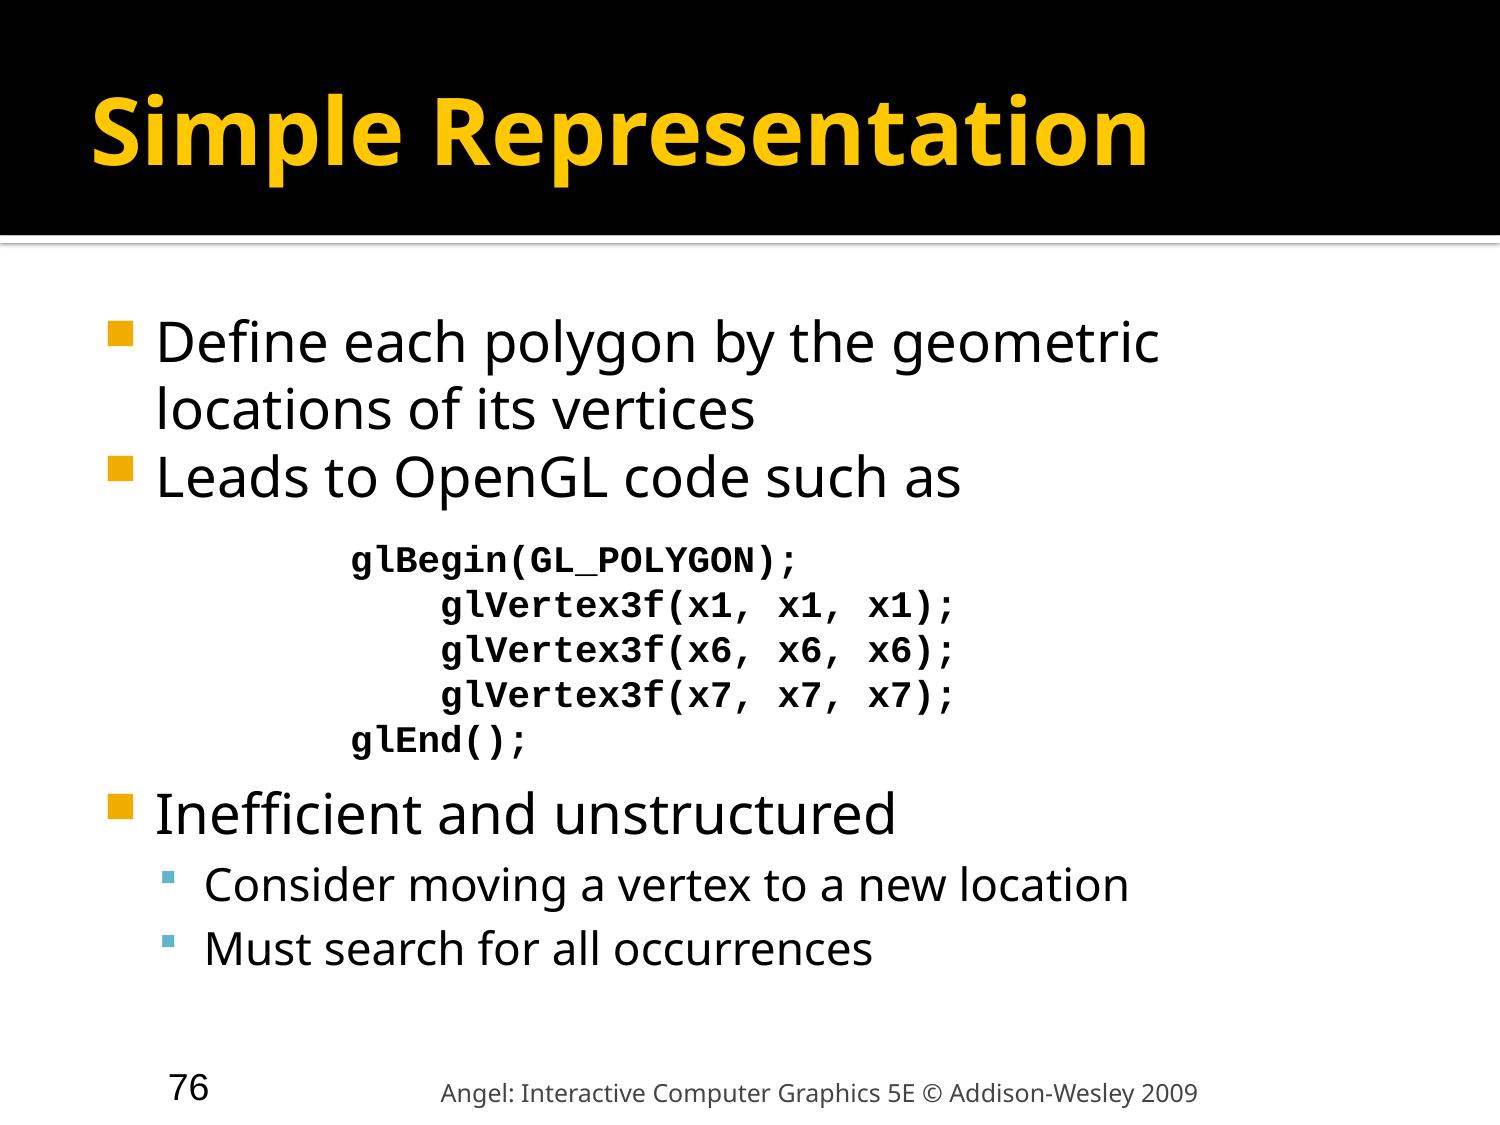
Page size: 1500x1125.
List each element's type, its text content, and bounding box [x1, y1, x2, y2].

list Define each polygon by the geometric locations of its vertices Leads to OpenGL code such as Inefficient and unstructured Consider moving a vertex to a new location Must search for all occurrences [75, 291, 1425, 1050]
text_box glBegin(GL_POLYGON); glVertex3f(x1, x1, x1); glVertex3f(x6, x6, x6); glVertex3f(x7, x7, x7); glEnd(); [335, 527, 973, 768]
title Simple Representation [75, 25, 1425, 231]
slide_number 76 [75, 1062, 425, 1108]
footer Angel: Interactive Computer Graphics 5E © Addison-Wesley 2009 [433, 1062, 1337, 1108]
